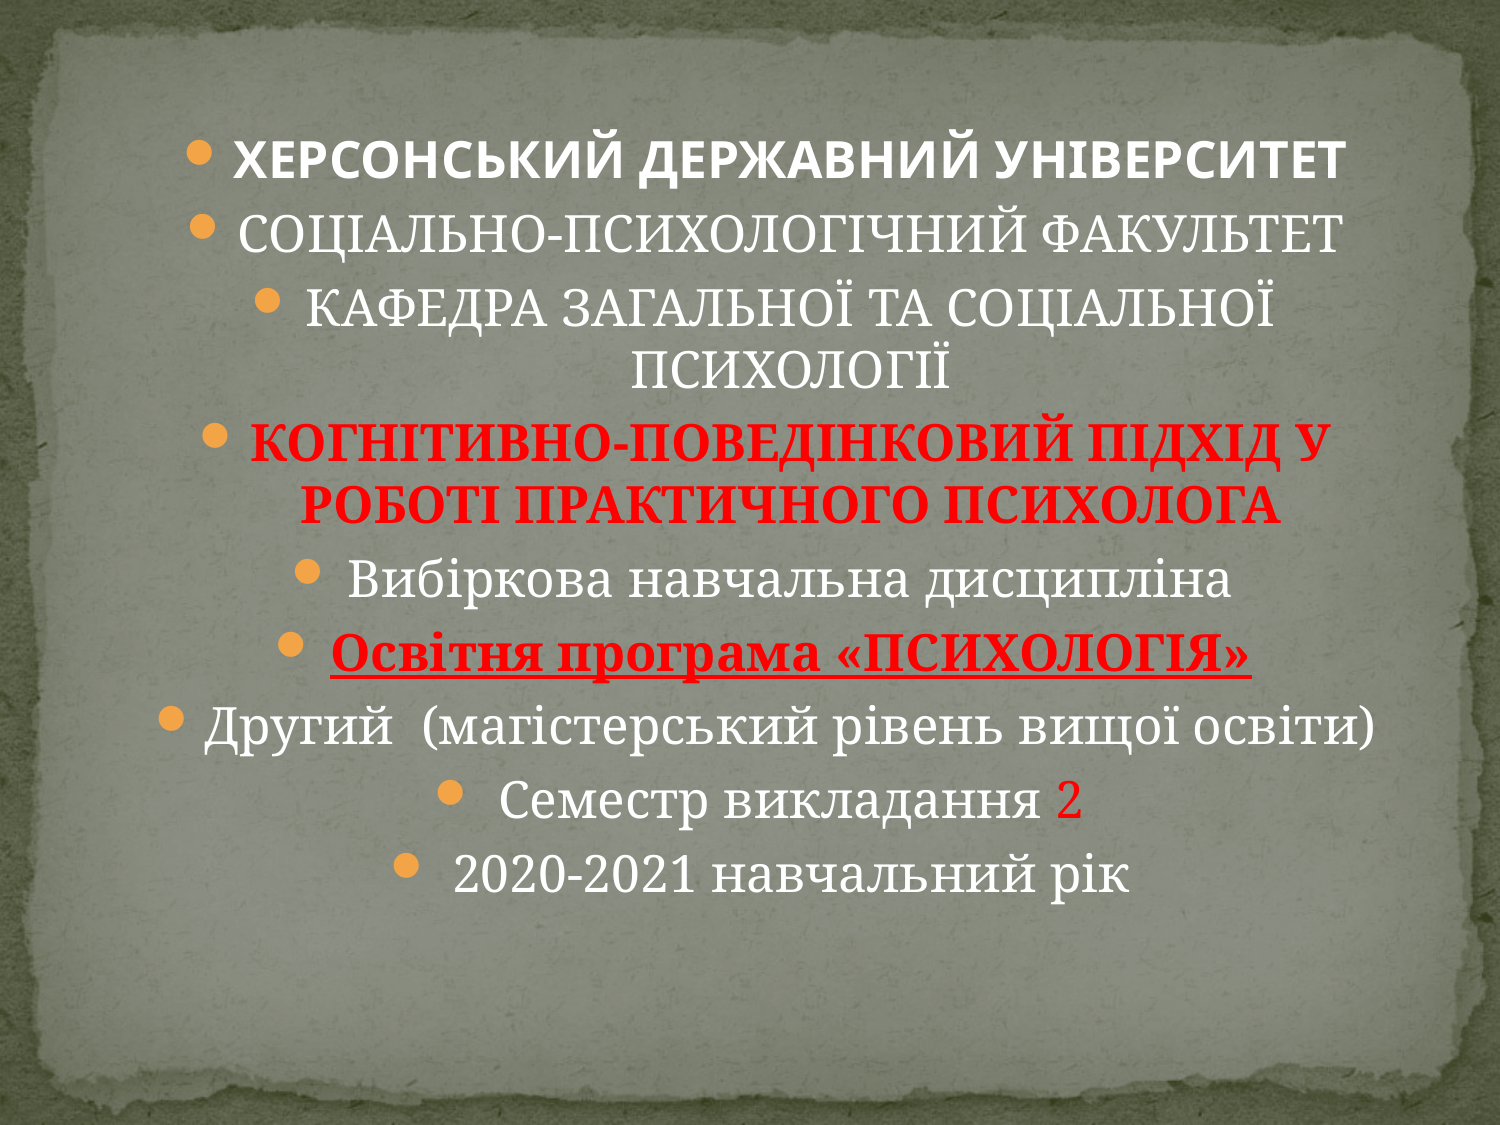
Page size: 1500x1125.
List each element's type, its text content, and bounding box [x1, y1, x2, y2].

list ХЕРСОНСЬКИЙ ДЕРЖАВНИЙ УНІВЕРСИТЕТ СОЦІАЛЬНО-ПСИХОЛОГІЧНИЙ ФАКУЛЬТЕТ КАФЕДРА ЗАГАЛЬНОЇ ТА СОЦІАЛЬНОЇ ПСИХОЛОГІЇ КОГНІТИВНО-ПОВЕДІНКОВИЙ ПІДХІД У РОБОТІ ПРАКТИЧНОГО ПСИХОЛОГА Вибіркова навчальна дисципліна Освітня програма «ПСИХОЛОГІЯ» Другий (магістерський рівень вищої освіти) Семестр викладання 2 2020-2021 навчальний рік [123, 120, 1413, 923]
